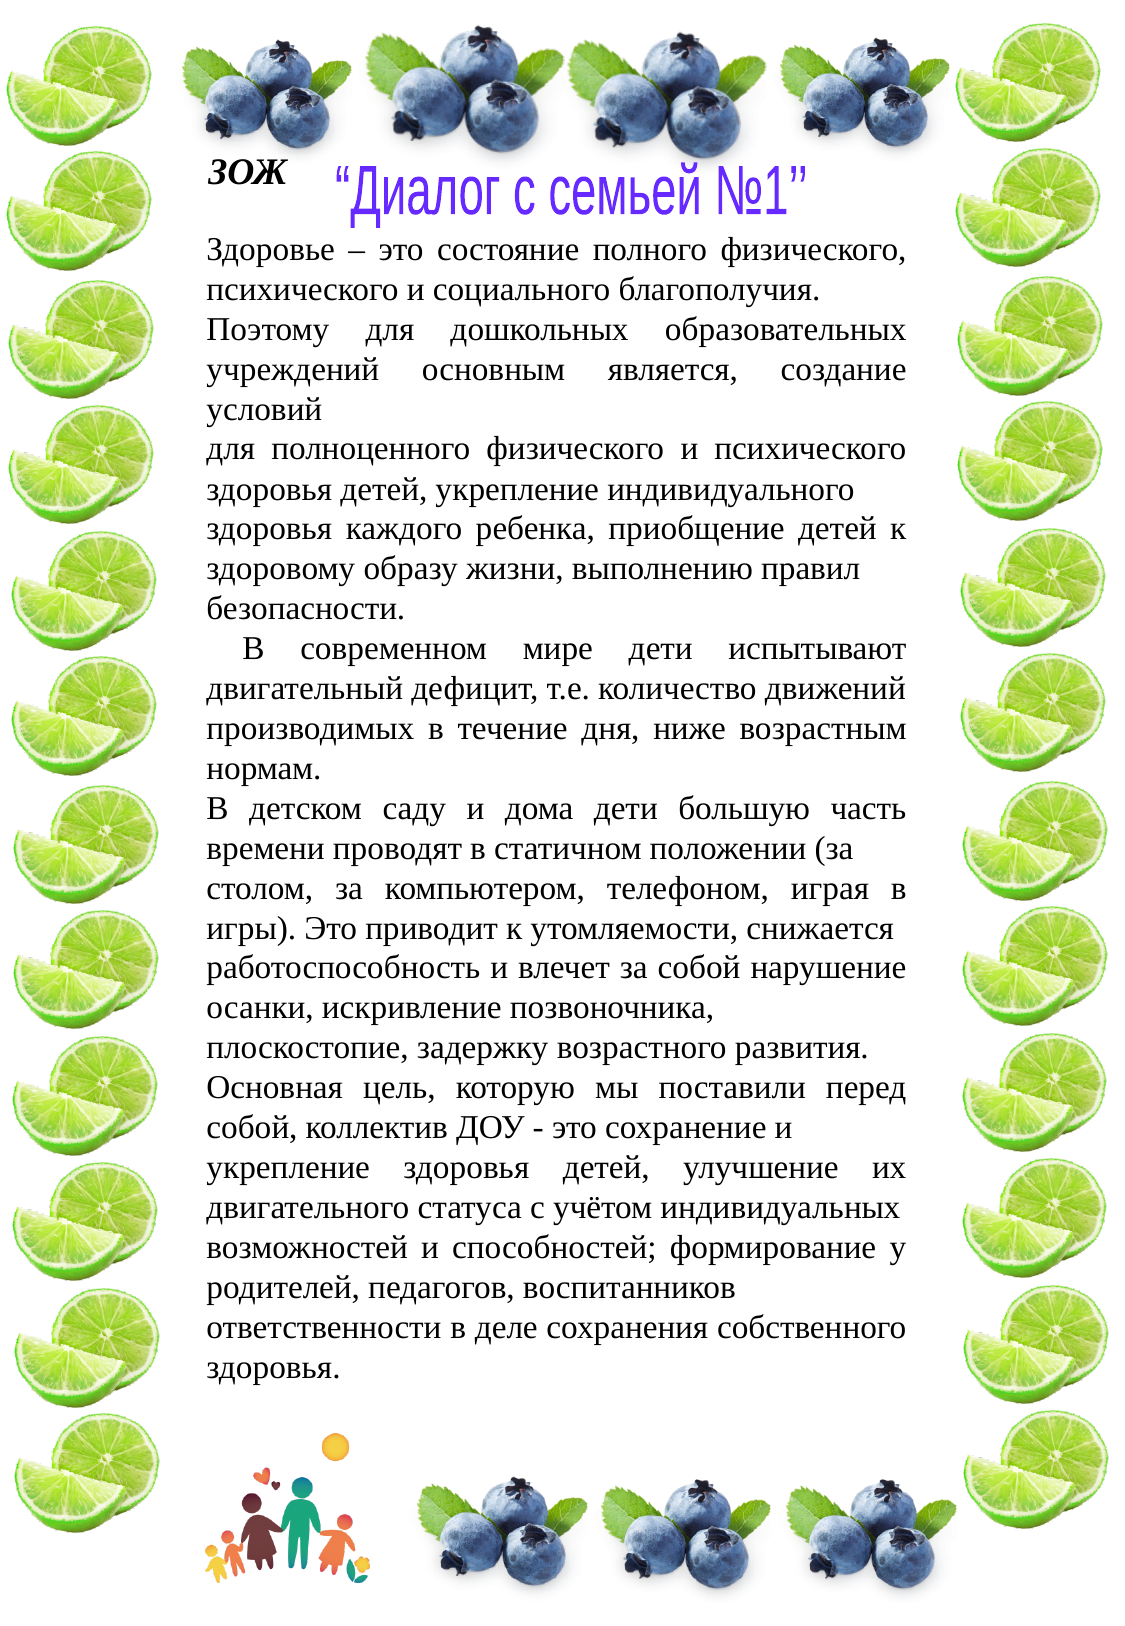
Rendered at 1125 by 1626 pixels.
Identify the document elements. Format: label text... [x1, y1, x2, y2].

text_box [955, 18, 1109, 1530]
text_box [6, 21, 160, 1533]
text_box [409, 1441, 963, 1625]
text_box Здоровье – это состояние полного физического, психического и социального благополучия. Поэтому для дошкольных образовательных учреждений основным является, создание условий для полноценного физического и психического здоровья детей, укрепление индивидуального здоровья каждого ребенка, приобщение детей к здоровому образу жизни, выполнению правил безопасности. В современном мире дети испытывают двигательный дефицит, т.е. количество движений производимых в течение дня, ниже возрастным нормам. В детском саду и дома дети большую часть времени проводят в статичном положении (за столом, за компьютером, телефоном, играя в игры). Это приводит к утомляемости, снижается работоспособность и влечет за собой нарушение осанки, искривление позвоночника, плоскостопие, задержку возрастного развития. Основная цель, которую мы поставили перед собой, коллектив ДОУ - это сохранение и укрепление здоровья детей, улучшение их двигательного статуса с учётом индивидуальных возможностей и способностей; формирование у родителей, педагогов, воспитанников ответственности в деле сохранения собственного здоровья. [191, 219, 923, 1393]
picture [205, 1433, 370, 1583]
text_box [174, 0, 956, 205]
